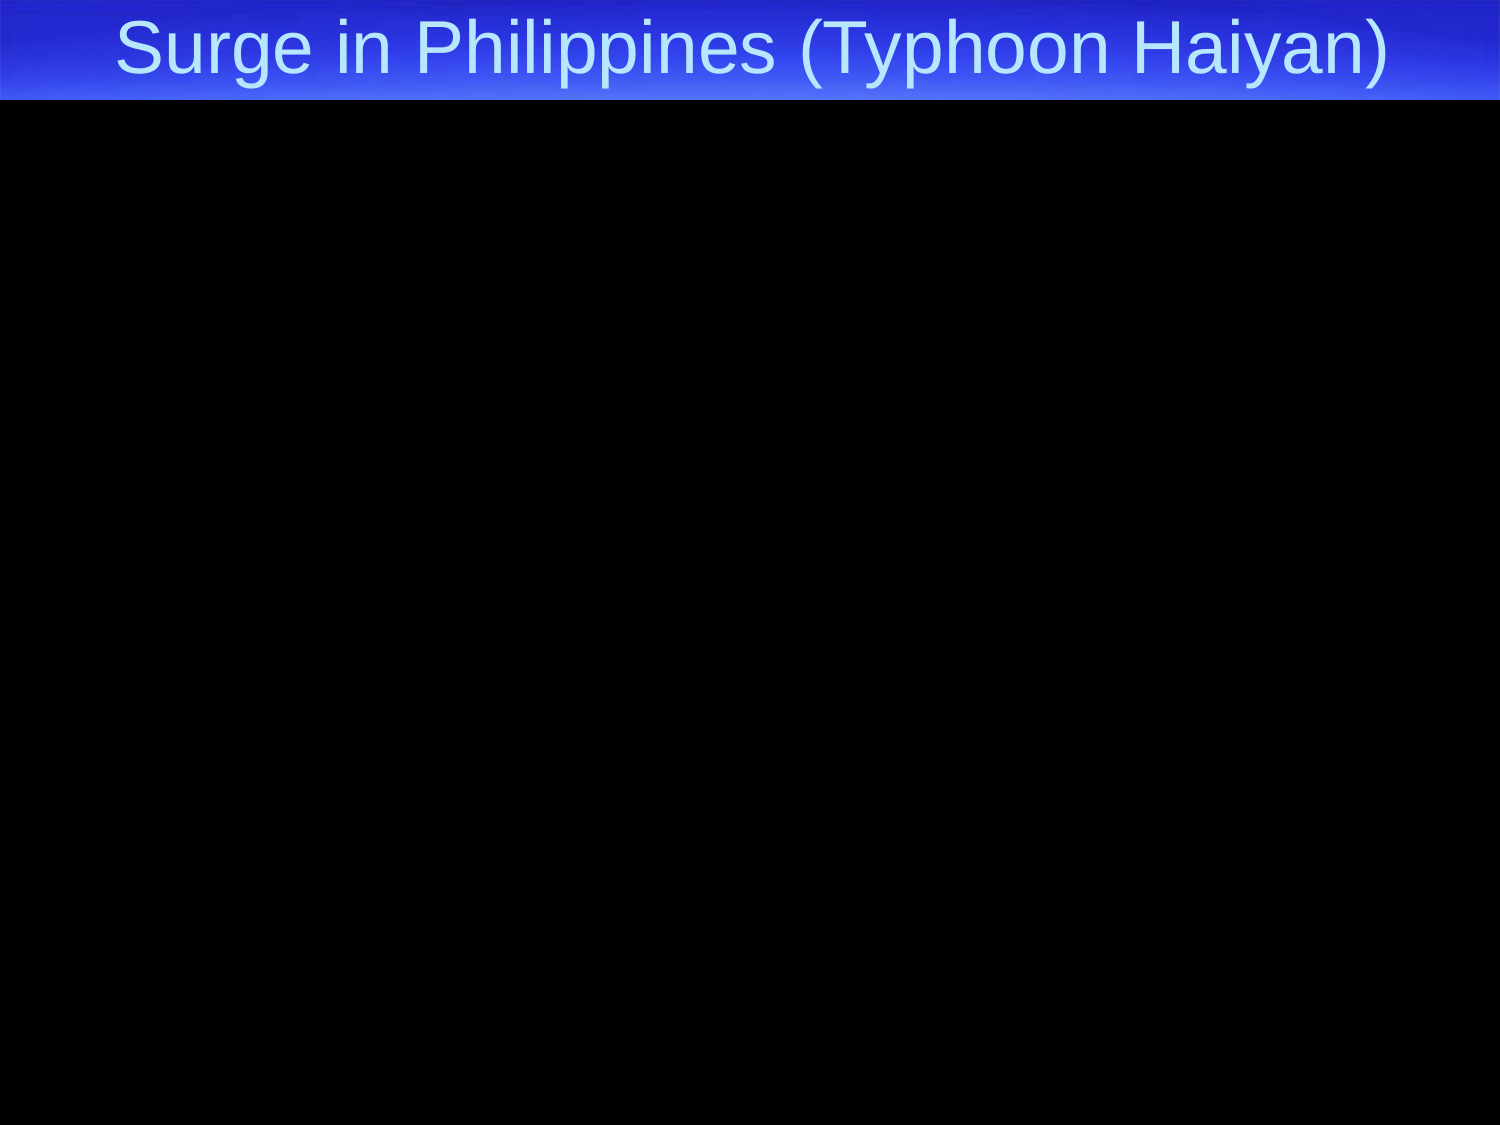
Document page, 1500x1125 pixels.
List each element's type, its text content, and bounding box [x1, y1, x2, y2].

title Surge in Philippines (Typhoon Haiyan) [54, 0, 1451, 88]
picture [0, 0, 1500, 99]
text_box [0, 99, 1500, 1125]
